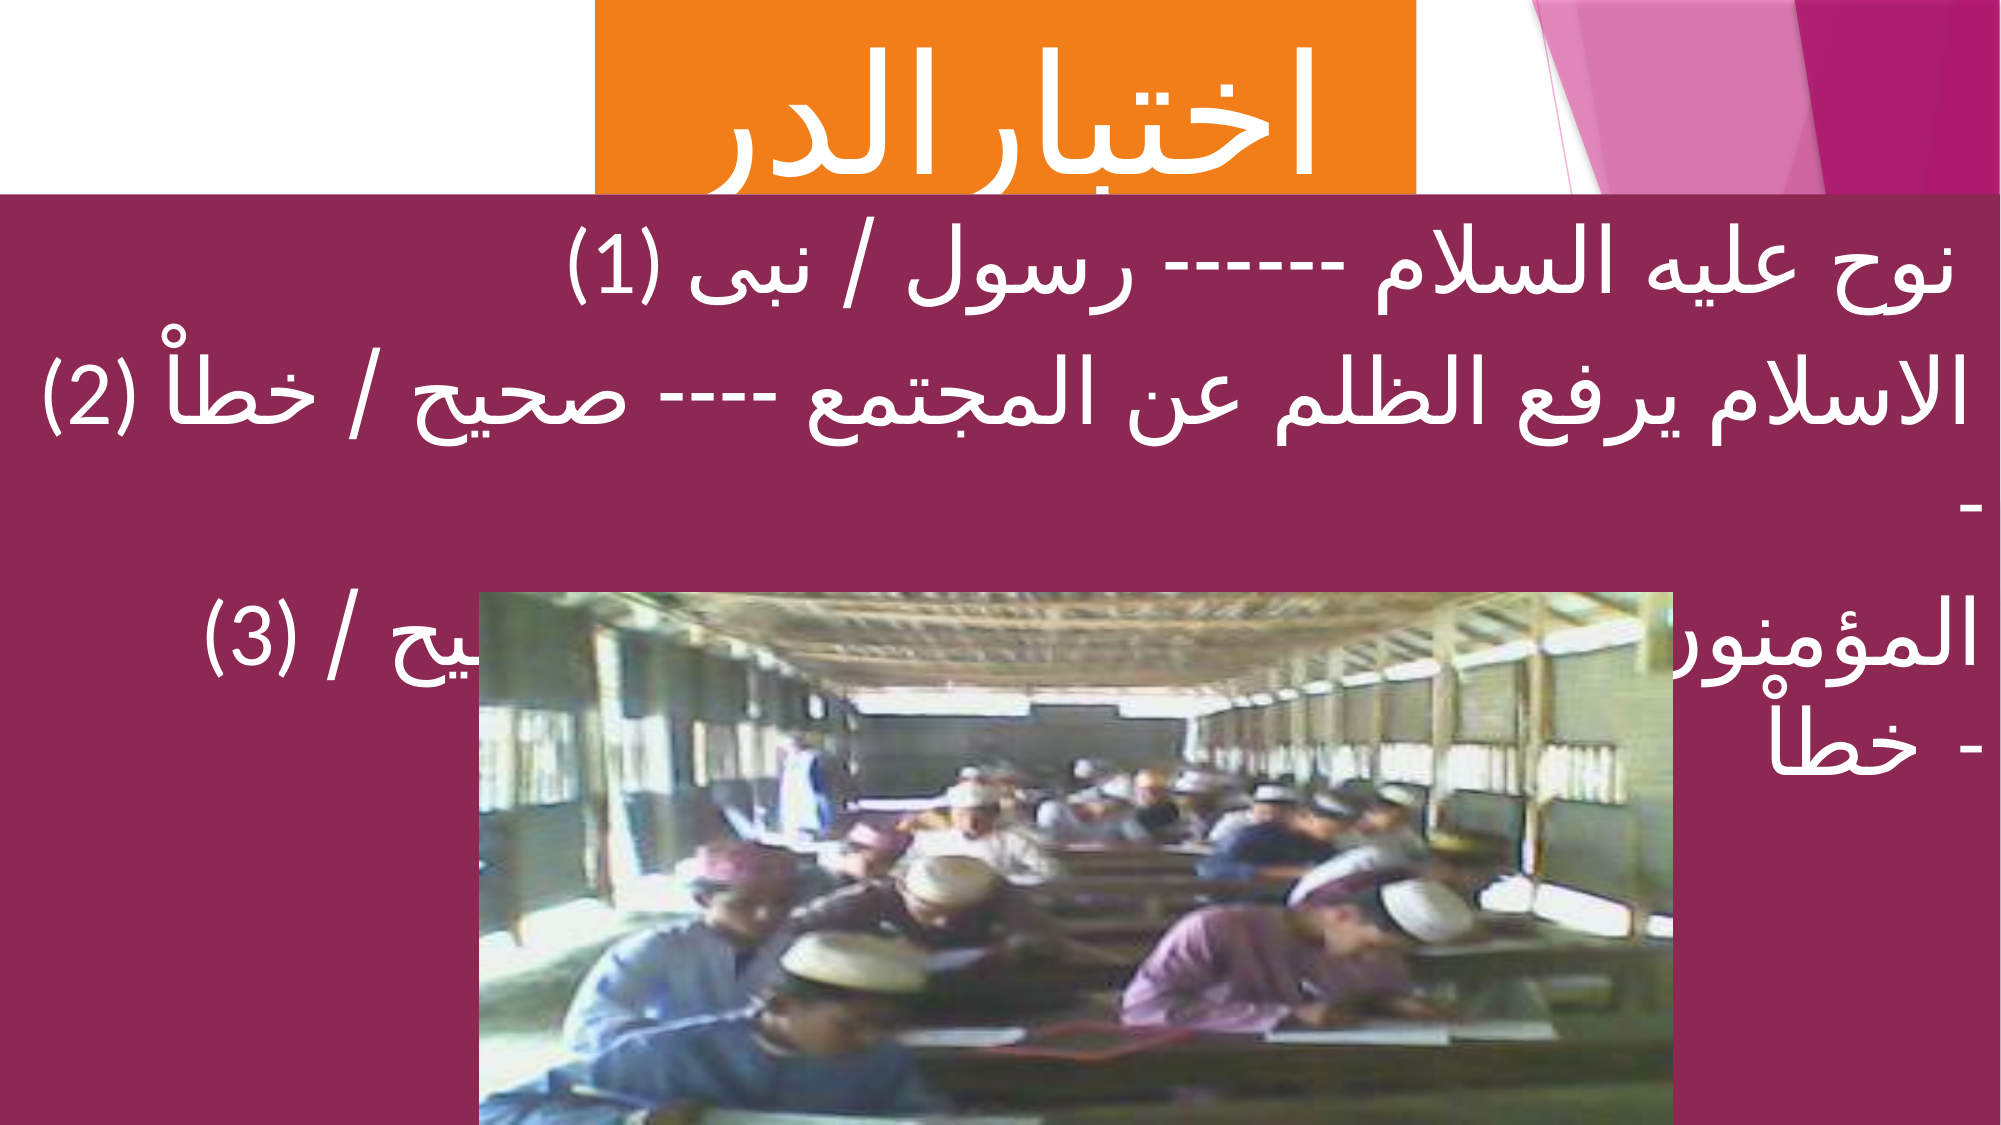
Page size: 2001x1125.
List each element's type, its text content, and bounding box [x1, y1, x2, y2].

picture [478, 592, 1673, 1125]
list (1) نوح عليه السلام ------ رسول / نبى (2) الاسلام يرفع الظلم عن المجتمع ---- صحيح / خطاْ - (3) المؤمنون لا يؤمنون بالملائكتة -------- صحيح / خطاْ - [0, 194, 2000, 1125]
title اختبارالدرس [595, 0, 1417, 194]
